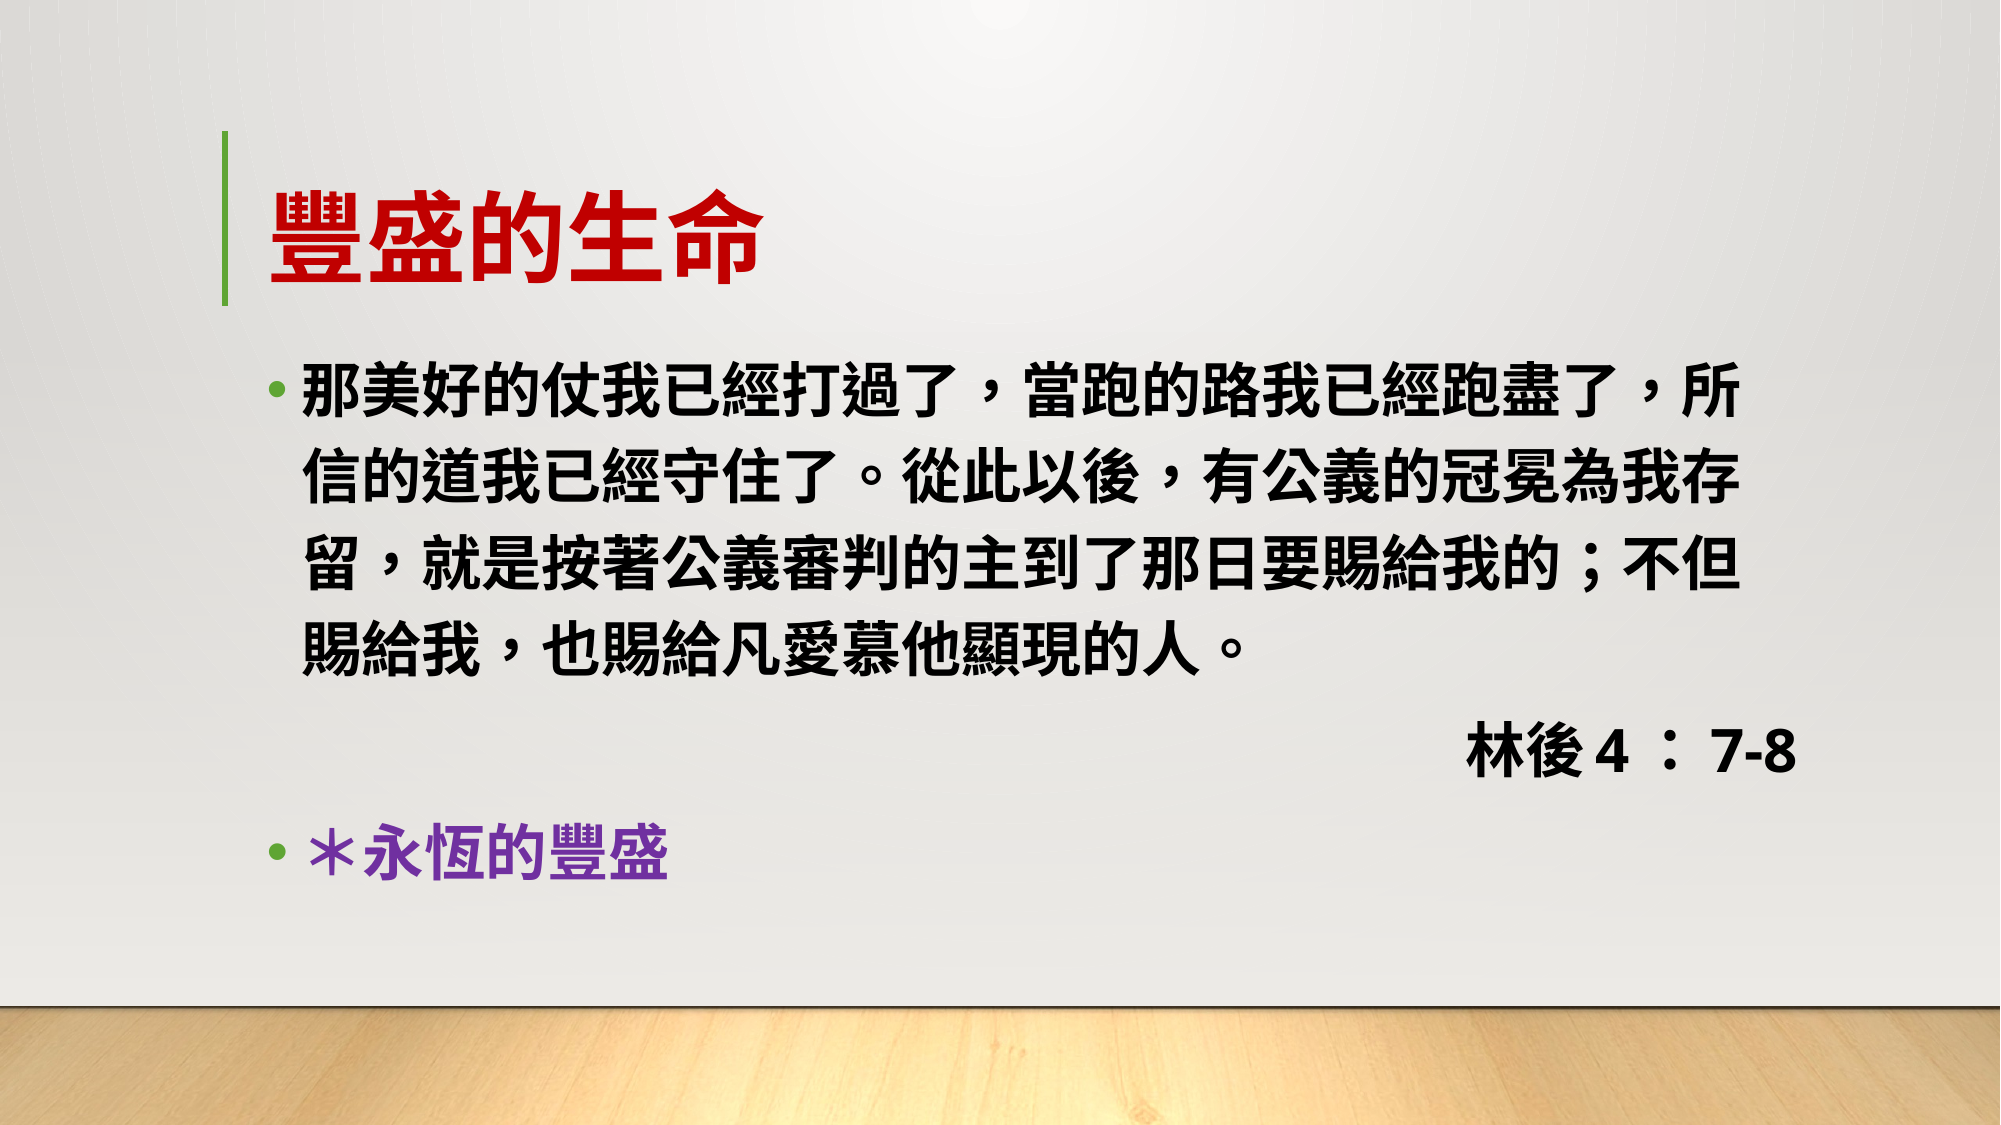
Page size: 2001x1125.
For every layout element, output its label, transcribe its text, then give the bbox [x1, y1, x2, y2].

picture [0, 1006, 2000, 1125]
list 那美好的仗我已經打過了，當跑的路我已經跑盡了，所信的道我已經守住了。從此以後，有公義的冠冕為我存留，就是按著公義審判的主到了那日要賜給我的；不但賜給我，也賜給凡愛慕他顯現的人。 林後4：7-8 ＊永恆的豐盛 [251, 330, 1814, 897]
title 豐盛的生命 [251, 131, 1814, 305]
